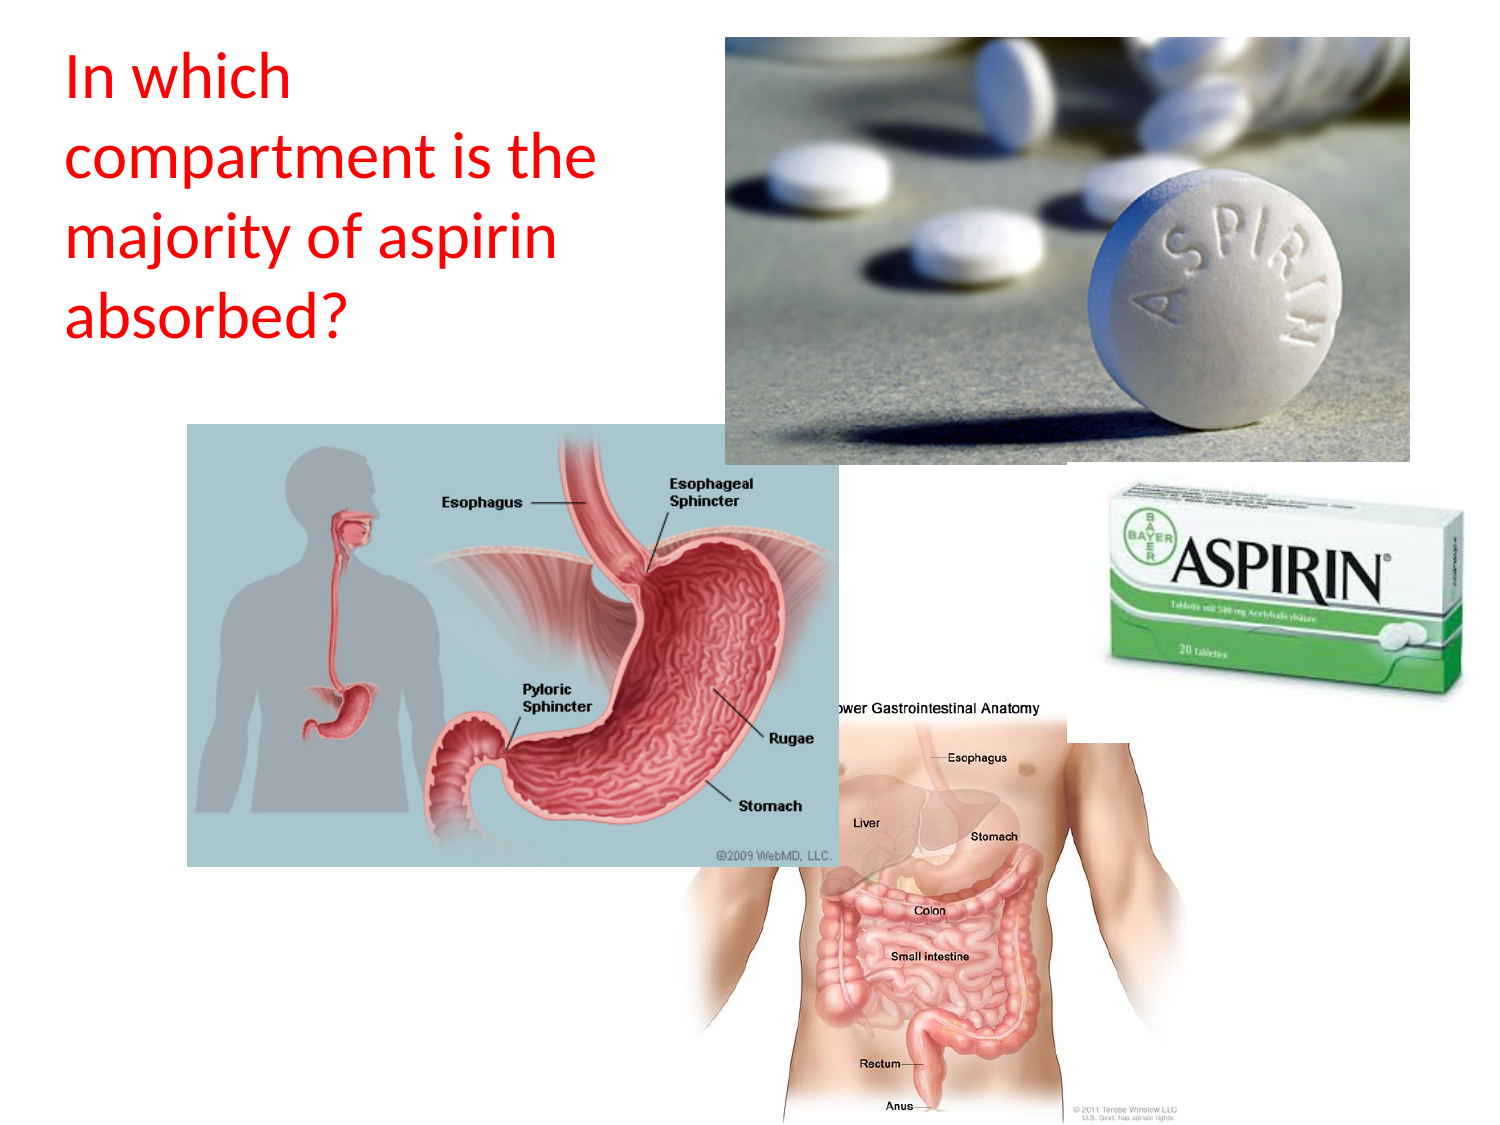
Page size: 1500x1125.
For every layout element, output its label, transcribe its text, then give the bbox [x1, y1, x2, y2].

picture [187, 37, 1500, 1125]
text_box In which compartment is the majority of aspirin absorbed? [50, 24, 675, 360]
